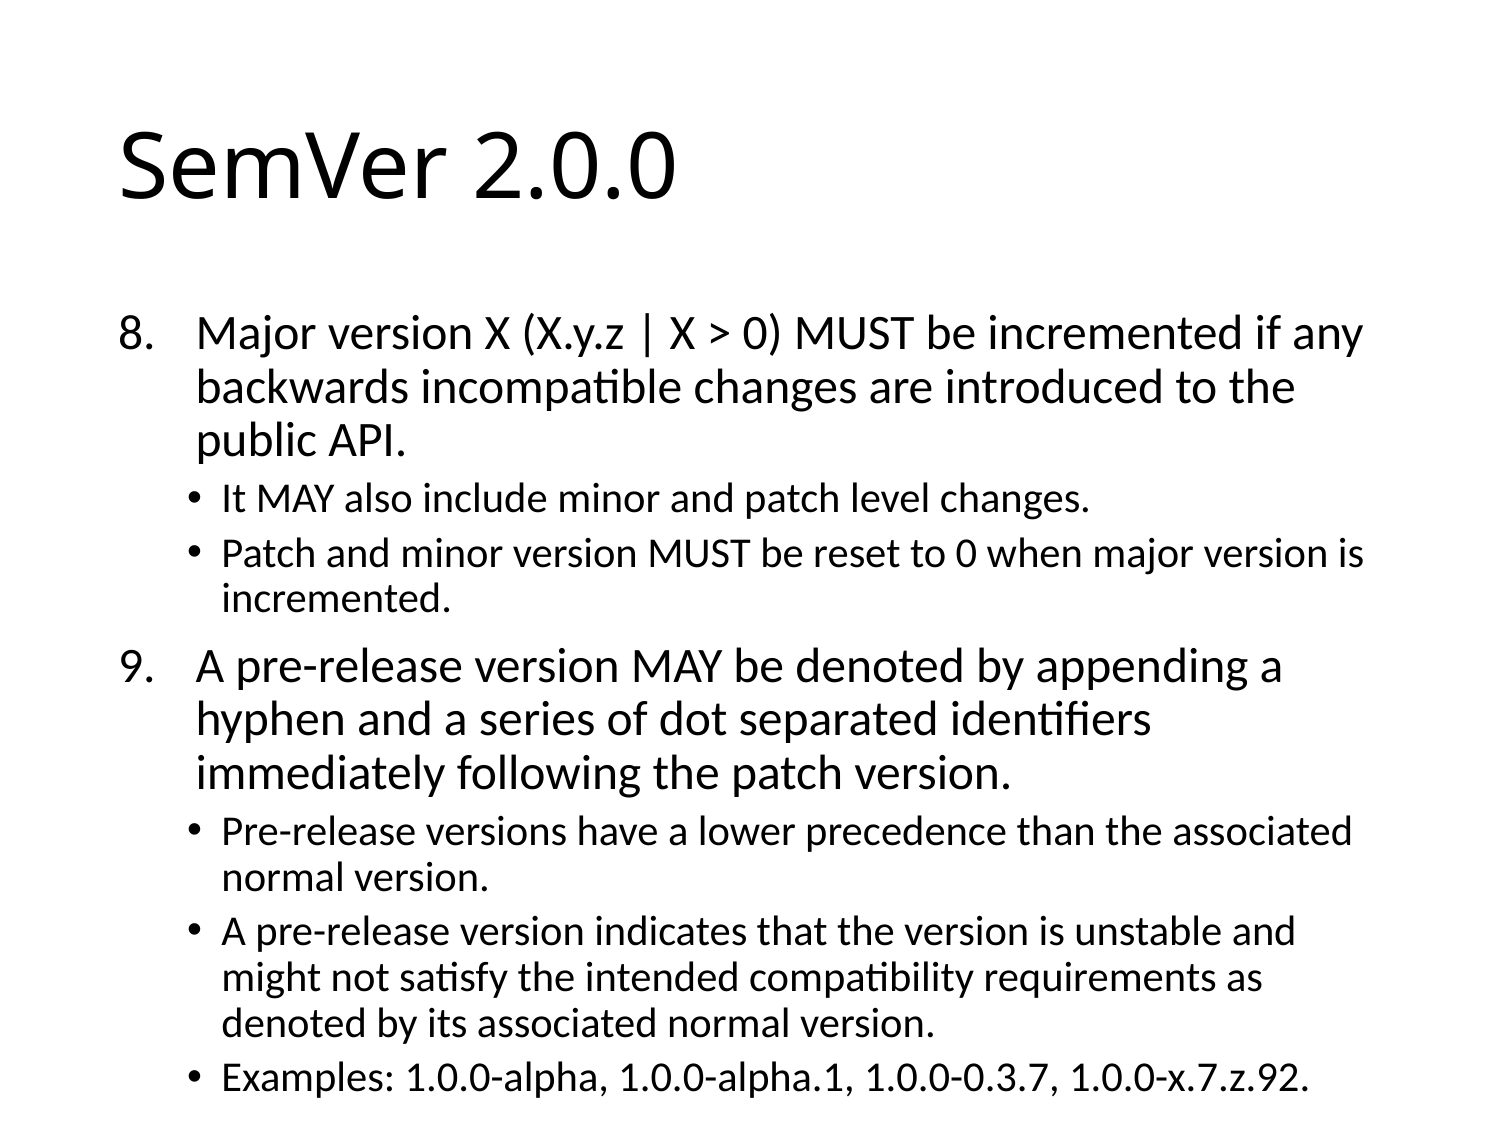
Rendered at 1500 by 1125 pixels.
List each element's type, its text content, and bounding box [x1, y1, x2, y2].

list Major version X (X.y.z | X > 0) MUST be incremented if any backwards incompatible changes are introduced to the public API. It MAY also include minor and patch level changes. Patch and minor version MUST be reset to 0 when major version is incremented. A pre-release version MAY be denoted by appending a hyphen and a series of dot separated identifiers immediately following the patch version. Pre-release versions have a lower precedence than the associated normal version. A pre-release version indicates that the version is unstable and might not satisfy the intended compatibility requirements as denoted by its associated normal version. Examples: 1.0.0-alpha, 1.0.0-alpha.1, 1.0.0-0.3.7, 1.0.0-x.7.z.92. [103, 299, 1397, 1125]
title SemVer 2.0.0 [103, 59, 1397, 278]
